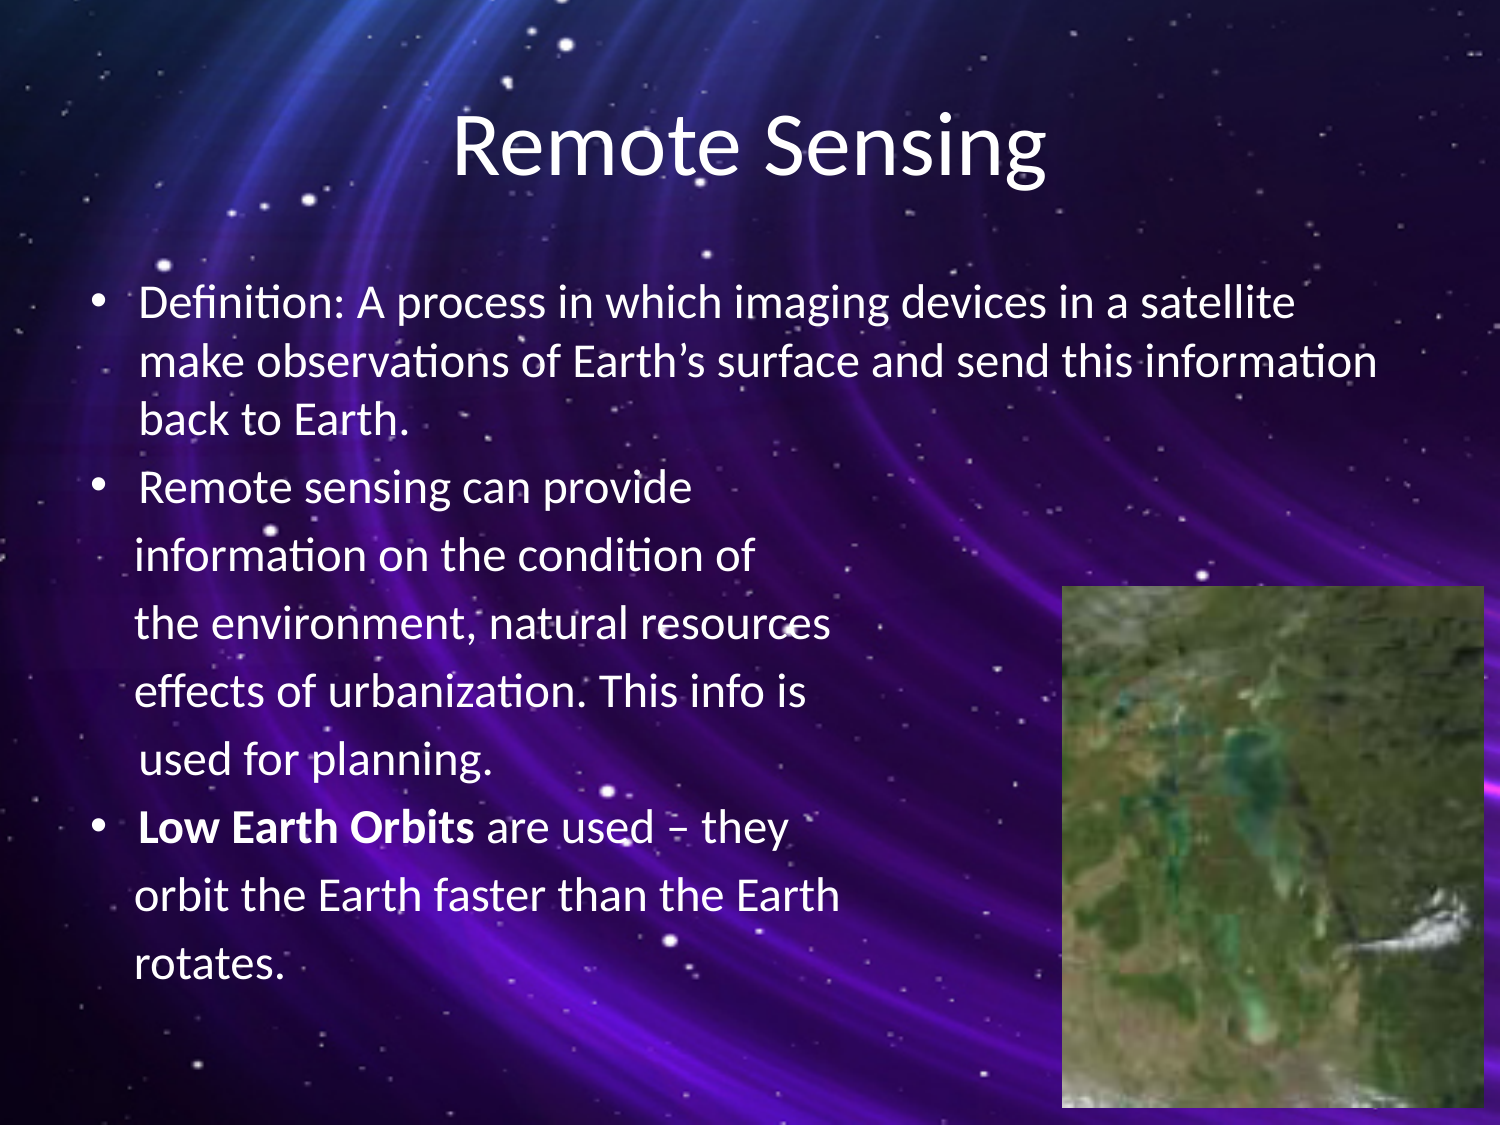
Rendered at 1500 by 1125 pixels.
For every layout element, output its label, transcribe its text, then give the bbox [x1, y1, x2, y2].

title Remote Sensing [75, 45, 1425, 233]
picture [0, 0, 1500, 1125]
list Definition: A process in which imaging devices in a satellite make observations of Earth’s surface and send this information back to Earth. Remote sensing can provide information on the condition of the environment, natural resources effects of urbanization. This info is used for planning. Low Earth Orbits are used – they orbit the Earth faster than the Earth rotates. [75, 262, 1425, 1005]
